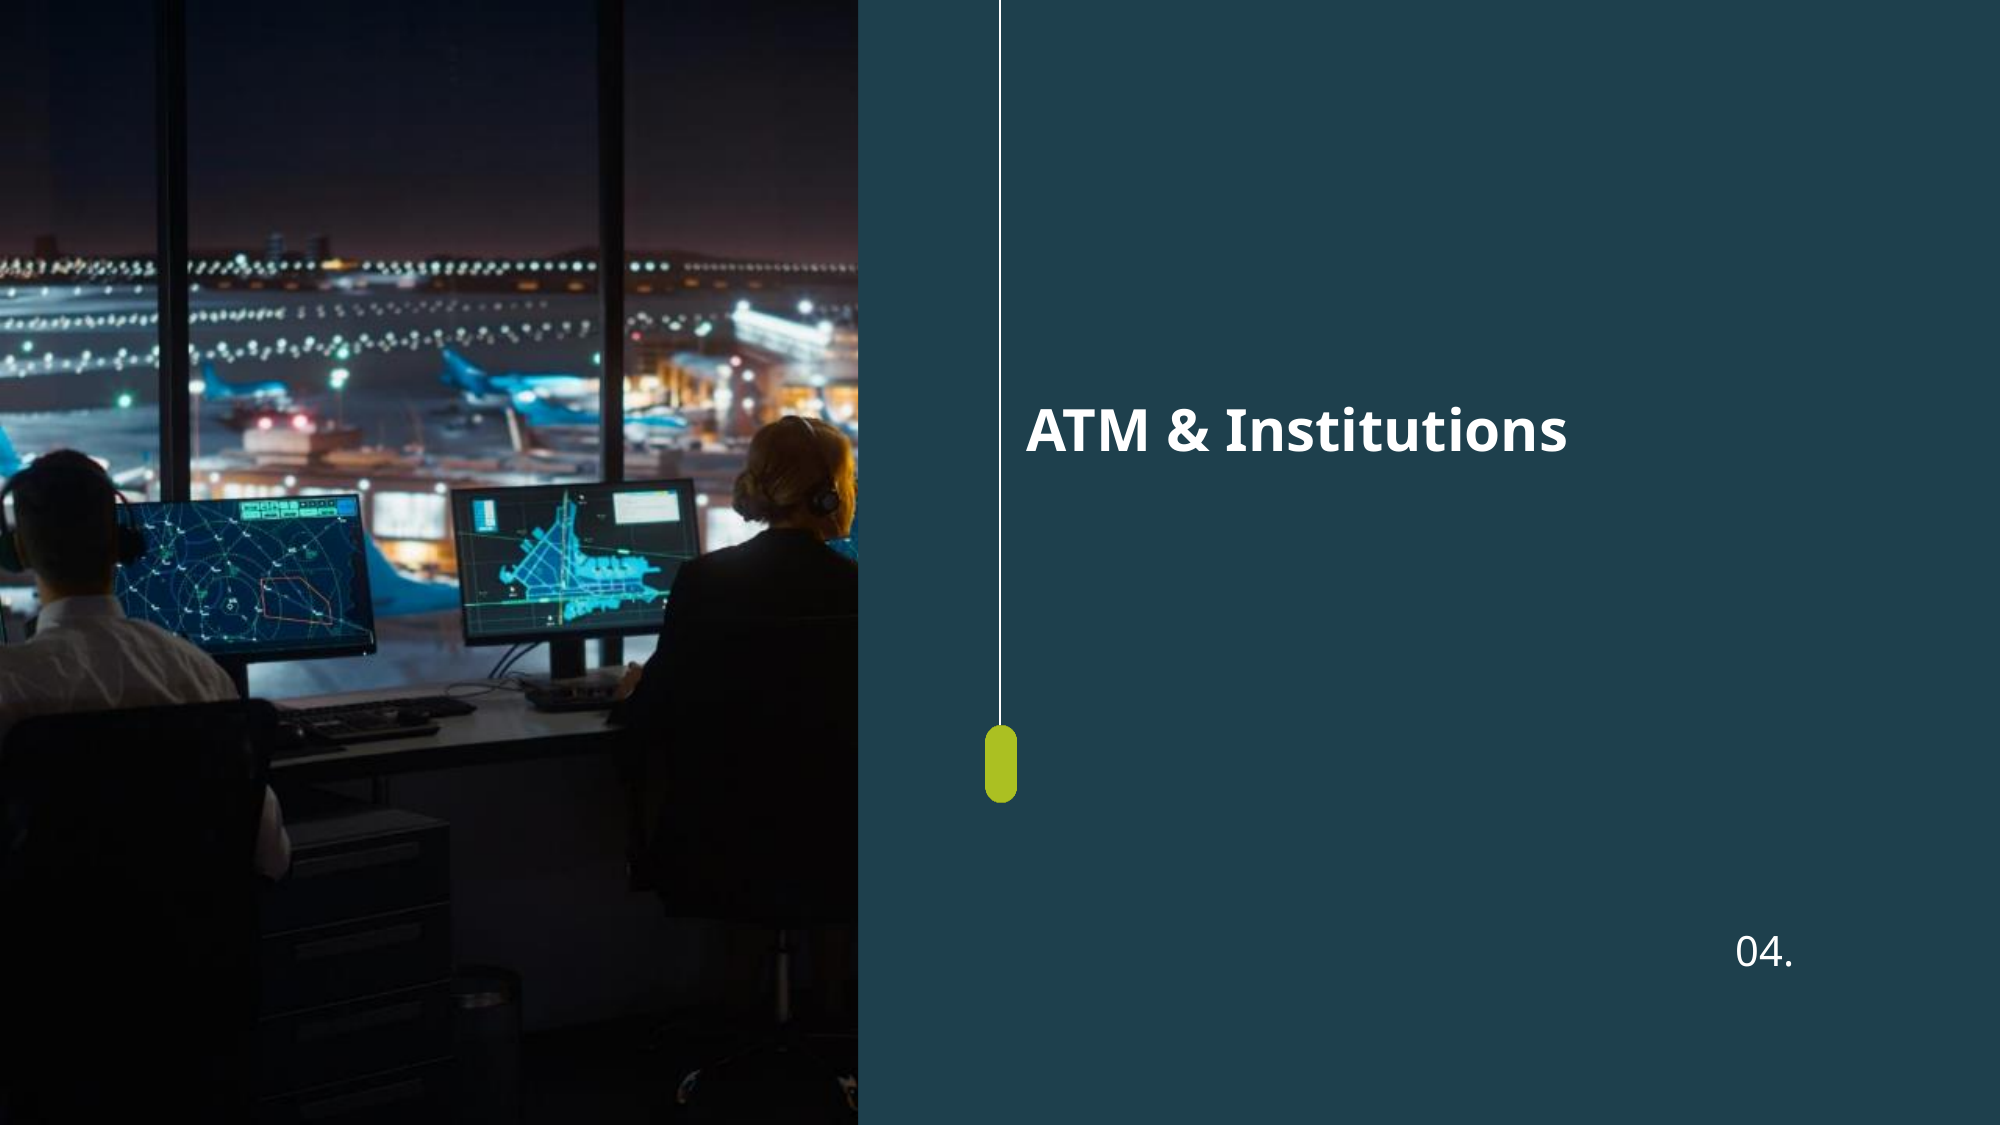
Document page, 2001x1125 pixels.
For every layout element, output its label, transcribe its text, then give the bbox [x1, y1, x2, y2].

picture [0, 0, 859, 1125]
list 04. [1720, 916, 1839, 1029]
picture [949, 713, 1050, 815]
title ATM & Institutions [1026, 403, 1856, 464]
